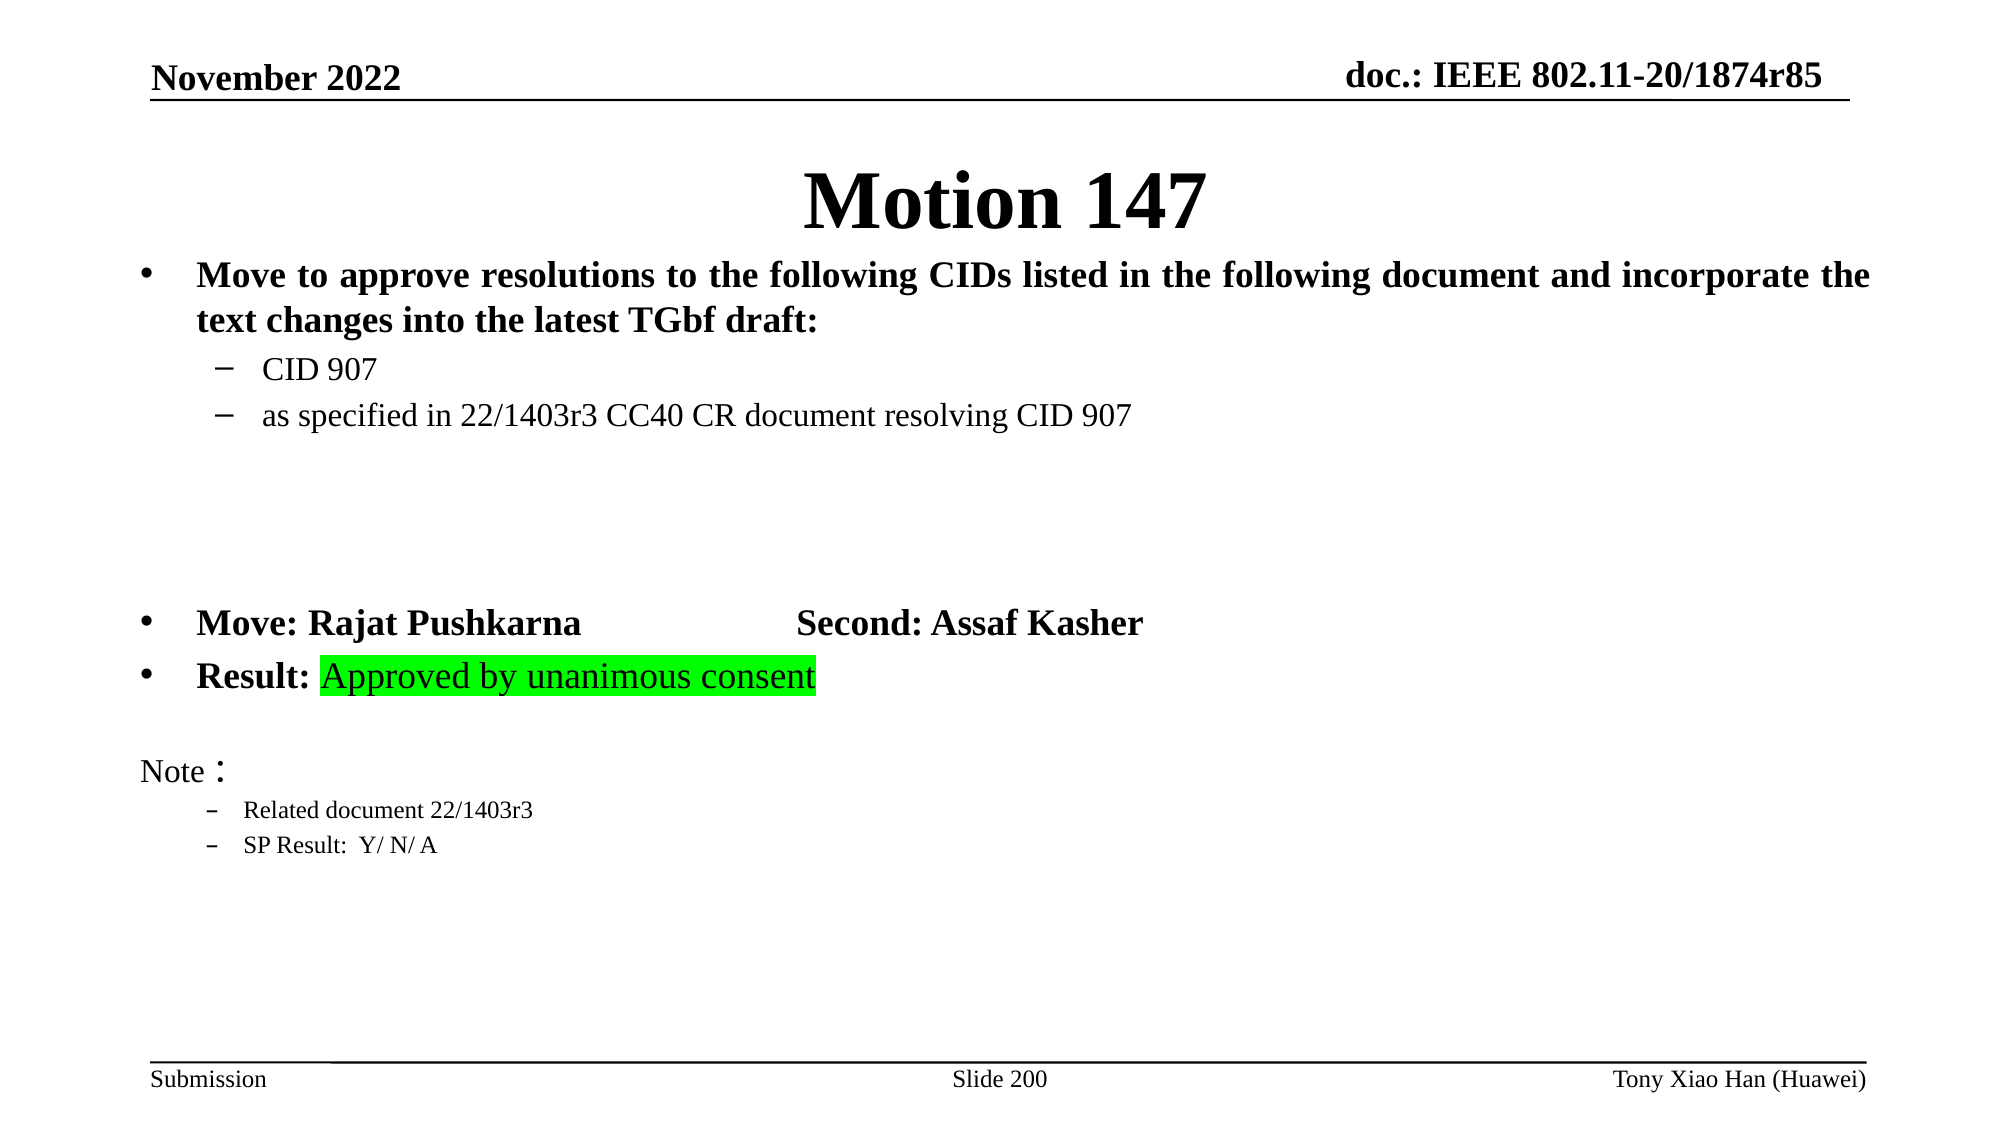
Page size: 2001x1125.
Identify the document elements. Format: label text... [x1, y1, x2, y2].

text_box Move to approve resolutions to the following CIDs listed in the following document and incorporate the text changes into the latest TGbf draft: CID 907 as specified in 22/1403r3 CC40 CR document resolving CID 907 Move: Rajat Pushkarna Second: Assaf Kasher Result: Approved by unanimous consent Note： Related document 22/1403r3 SP Result: Y/ N/ A [125, 212, 1888, 900]
text_box Motion 147 [368, 137, 1644, 212]
